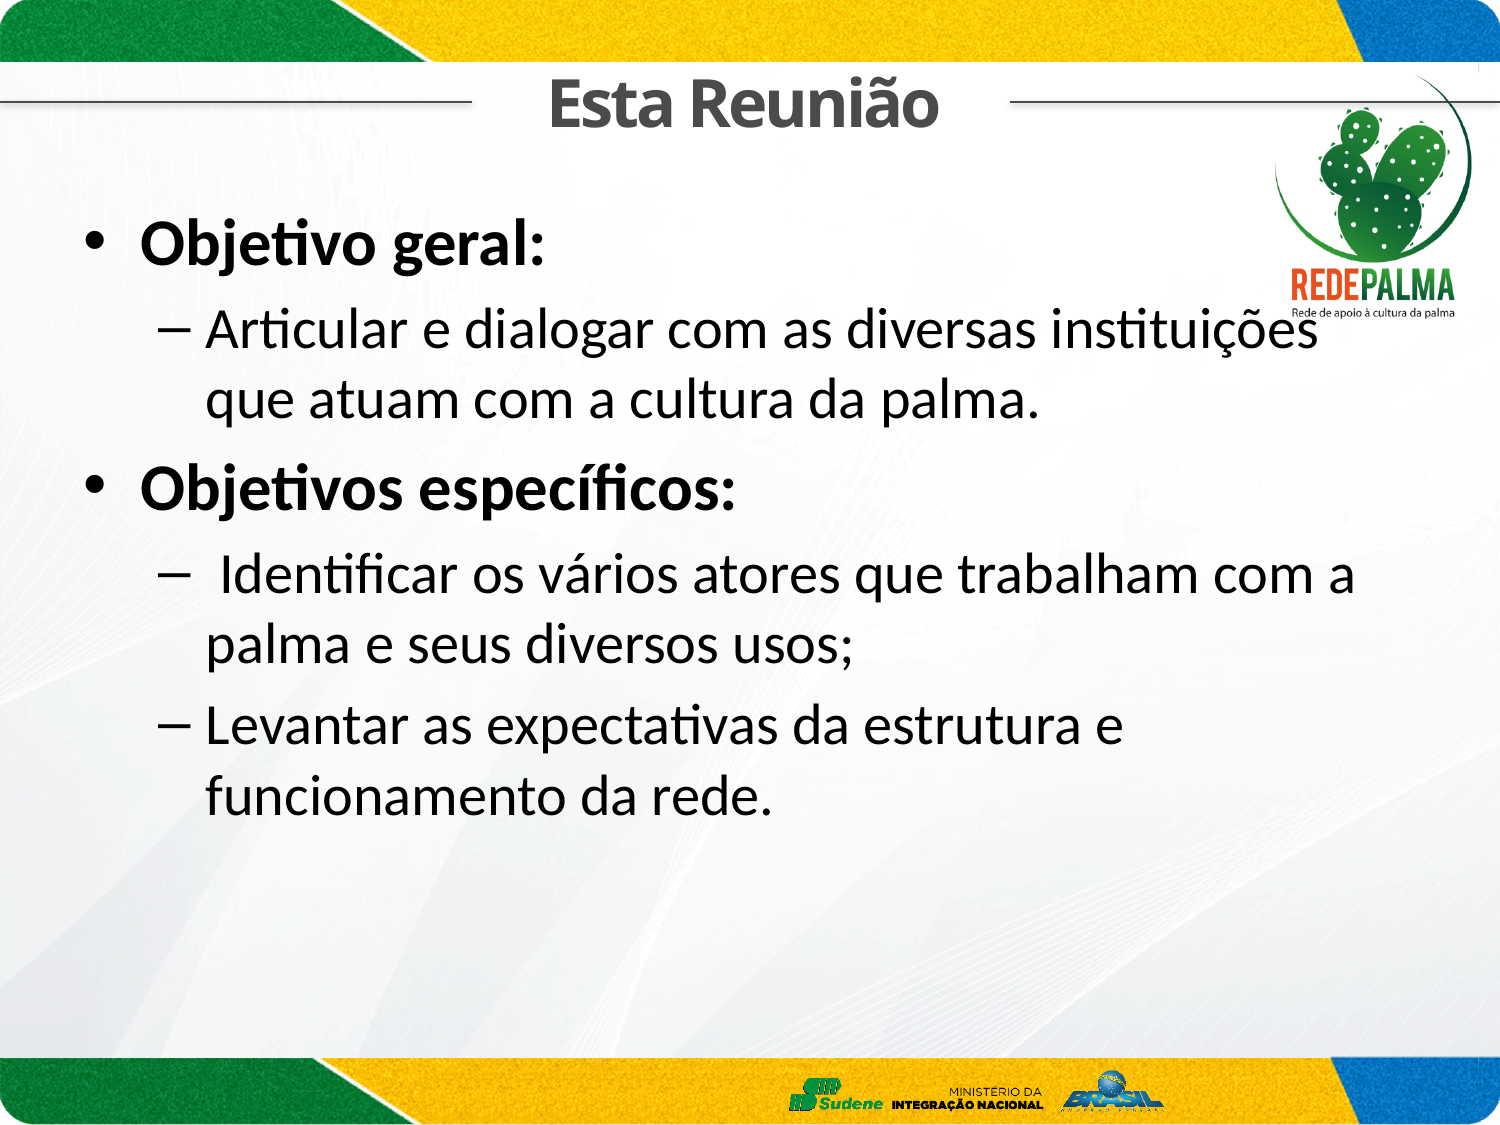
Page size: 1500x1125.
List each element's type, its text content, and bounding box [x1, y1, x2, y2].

text_box Objetivo geral: Articular e dialogar com as diversas instituições que atuam com a cultura da palma. Objetivos específicos: Identificar os vários atores que trabalham com a palma e seus diversos usos; Levantar as expectativas da estrutura e funcionamento da rede. [68, 191, 1419, 929]
picture [0, 0, 1500, 1125]
text_box Esta Reunião [442, 53, 1046, 149]
